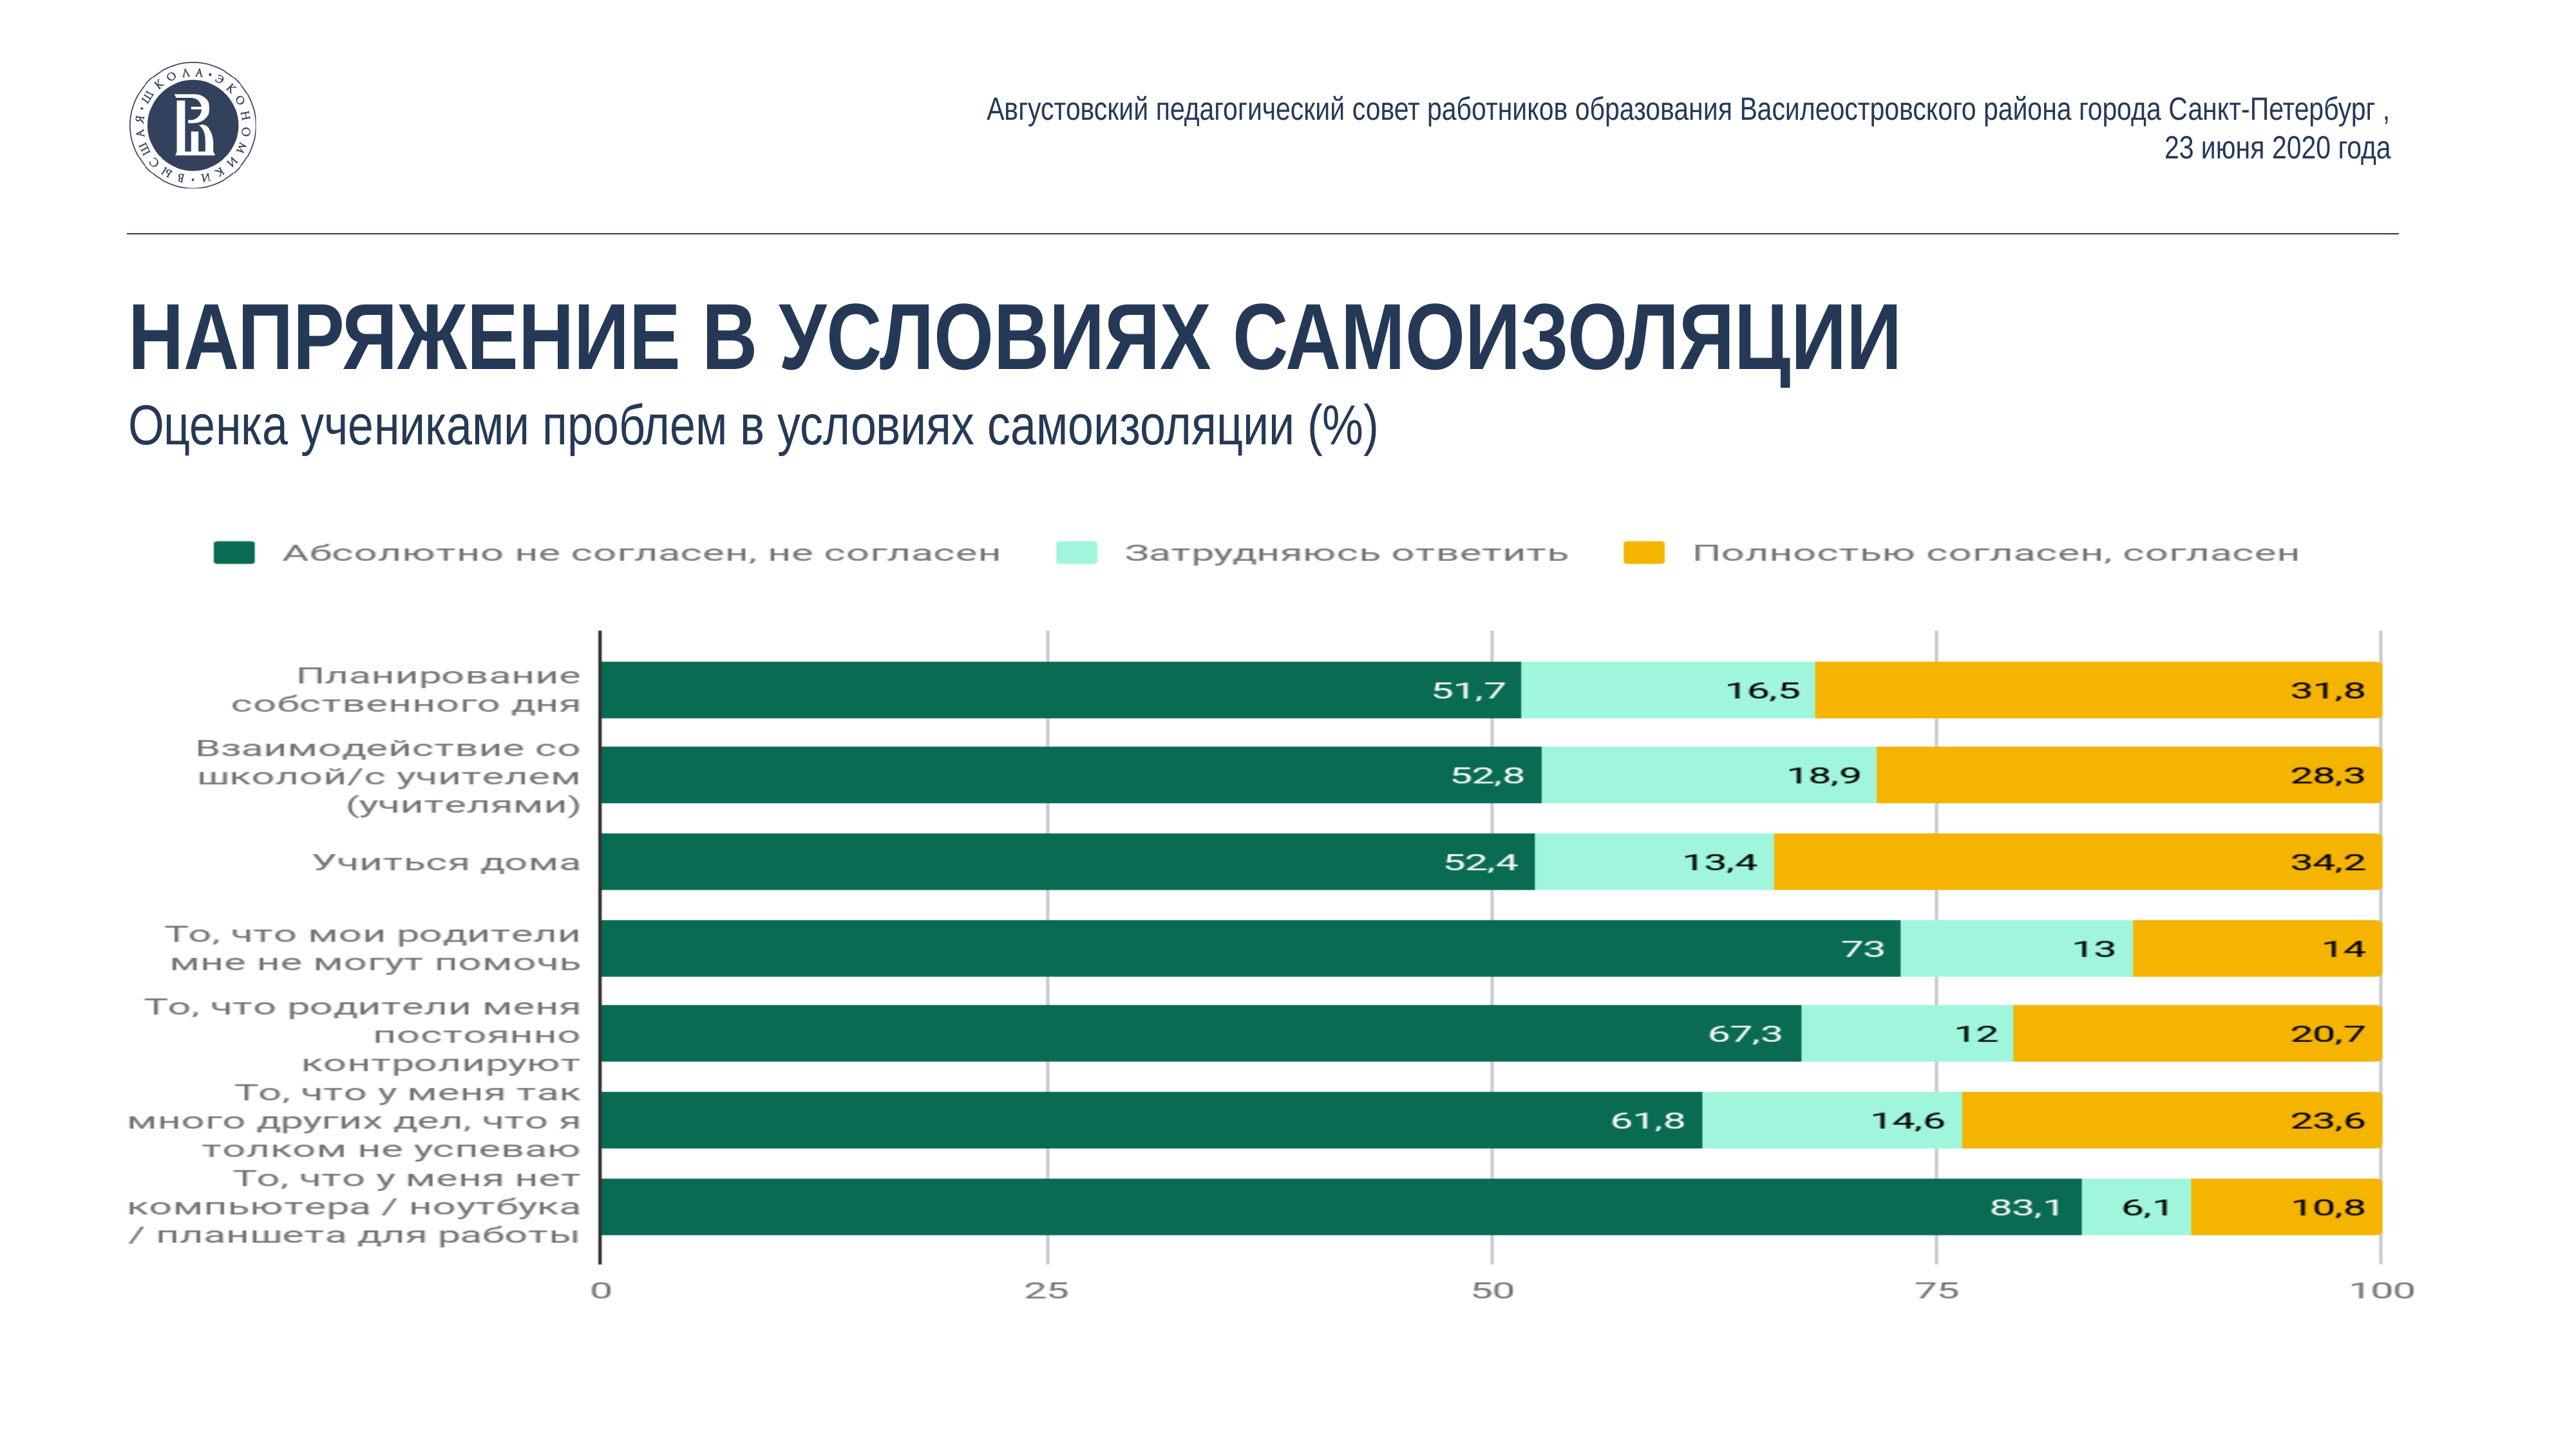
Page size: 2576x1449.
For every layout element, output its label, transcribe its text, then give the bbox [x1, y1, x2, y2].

picture [129, 62, 256, 189]
text_box Августовский педагогический совет работников образования Василеостровского района города Санкт-Петербург , 23 июня 2020 года [656, 80, 2399, 173]
text_box Напряжение в условиях самоизоляции Оценка учениками проблем в условиях самоизоляции (%) [120, 268, 2392, 489]
picture [55, 496, 2445, 1349]
